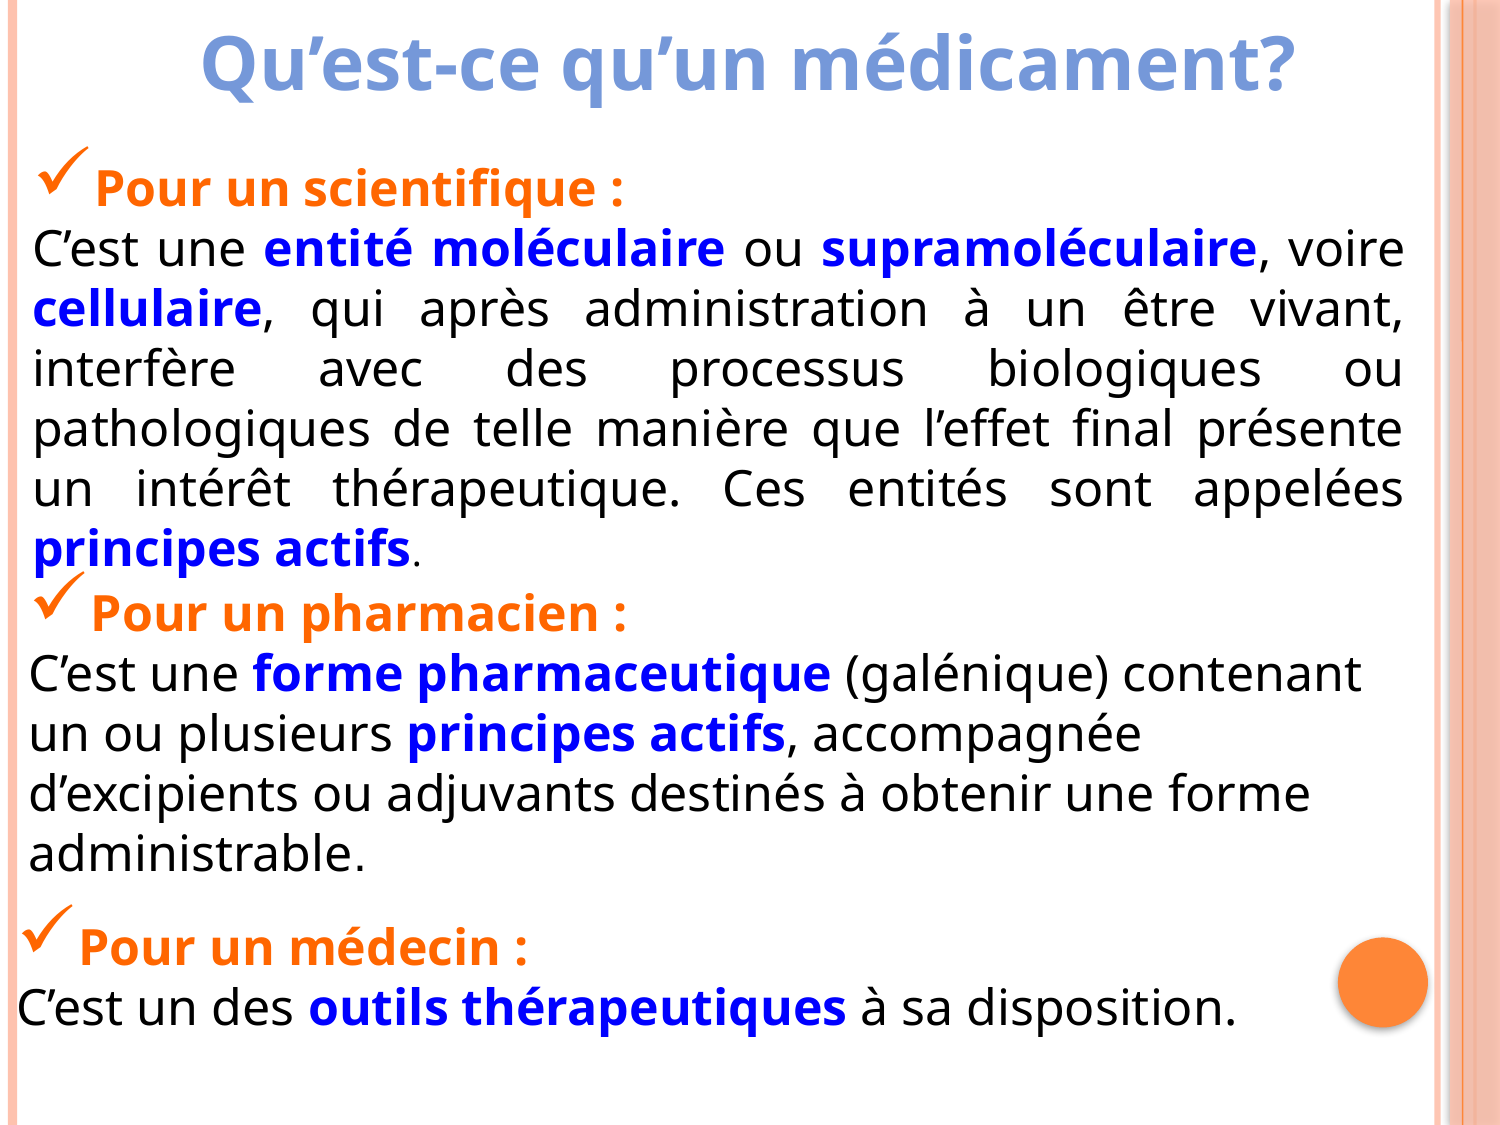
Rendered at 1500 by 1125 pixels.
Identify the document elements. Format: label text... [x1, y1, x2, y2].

text_box Pour un pharmacien : C’est une forme pharmaceutique (galénique) contenant un ou plusieurs principes actifs, accompagnée d’excipients ou adjuvants destinés à obtenir une forme administrable. [14, 574, 1421, 934]
text_box Pour un scientifique : C’est une entité moléculaire ou supramoléculaire, voire cellulaire, qui après administration à un être vivant, interfère avec des processus biologiques ou pathologiques de telle manière que l’effet final présente un intérêt thérapeutique. Ces entités sont appelées principes actifs. [17, 148, 1421, 574]
text_box Qu’est-ce qu’un médicament? [185, 8, 1313, 113]
text_box Pour un médecin : C’est un des outils thérapeutiques à sa disposition. [1, 907, 1253, 1103]
